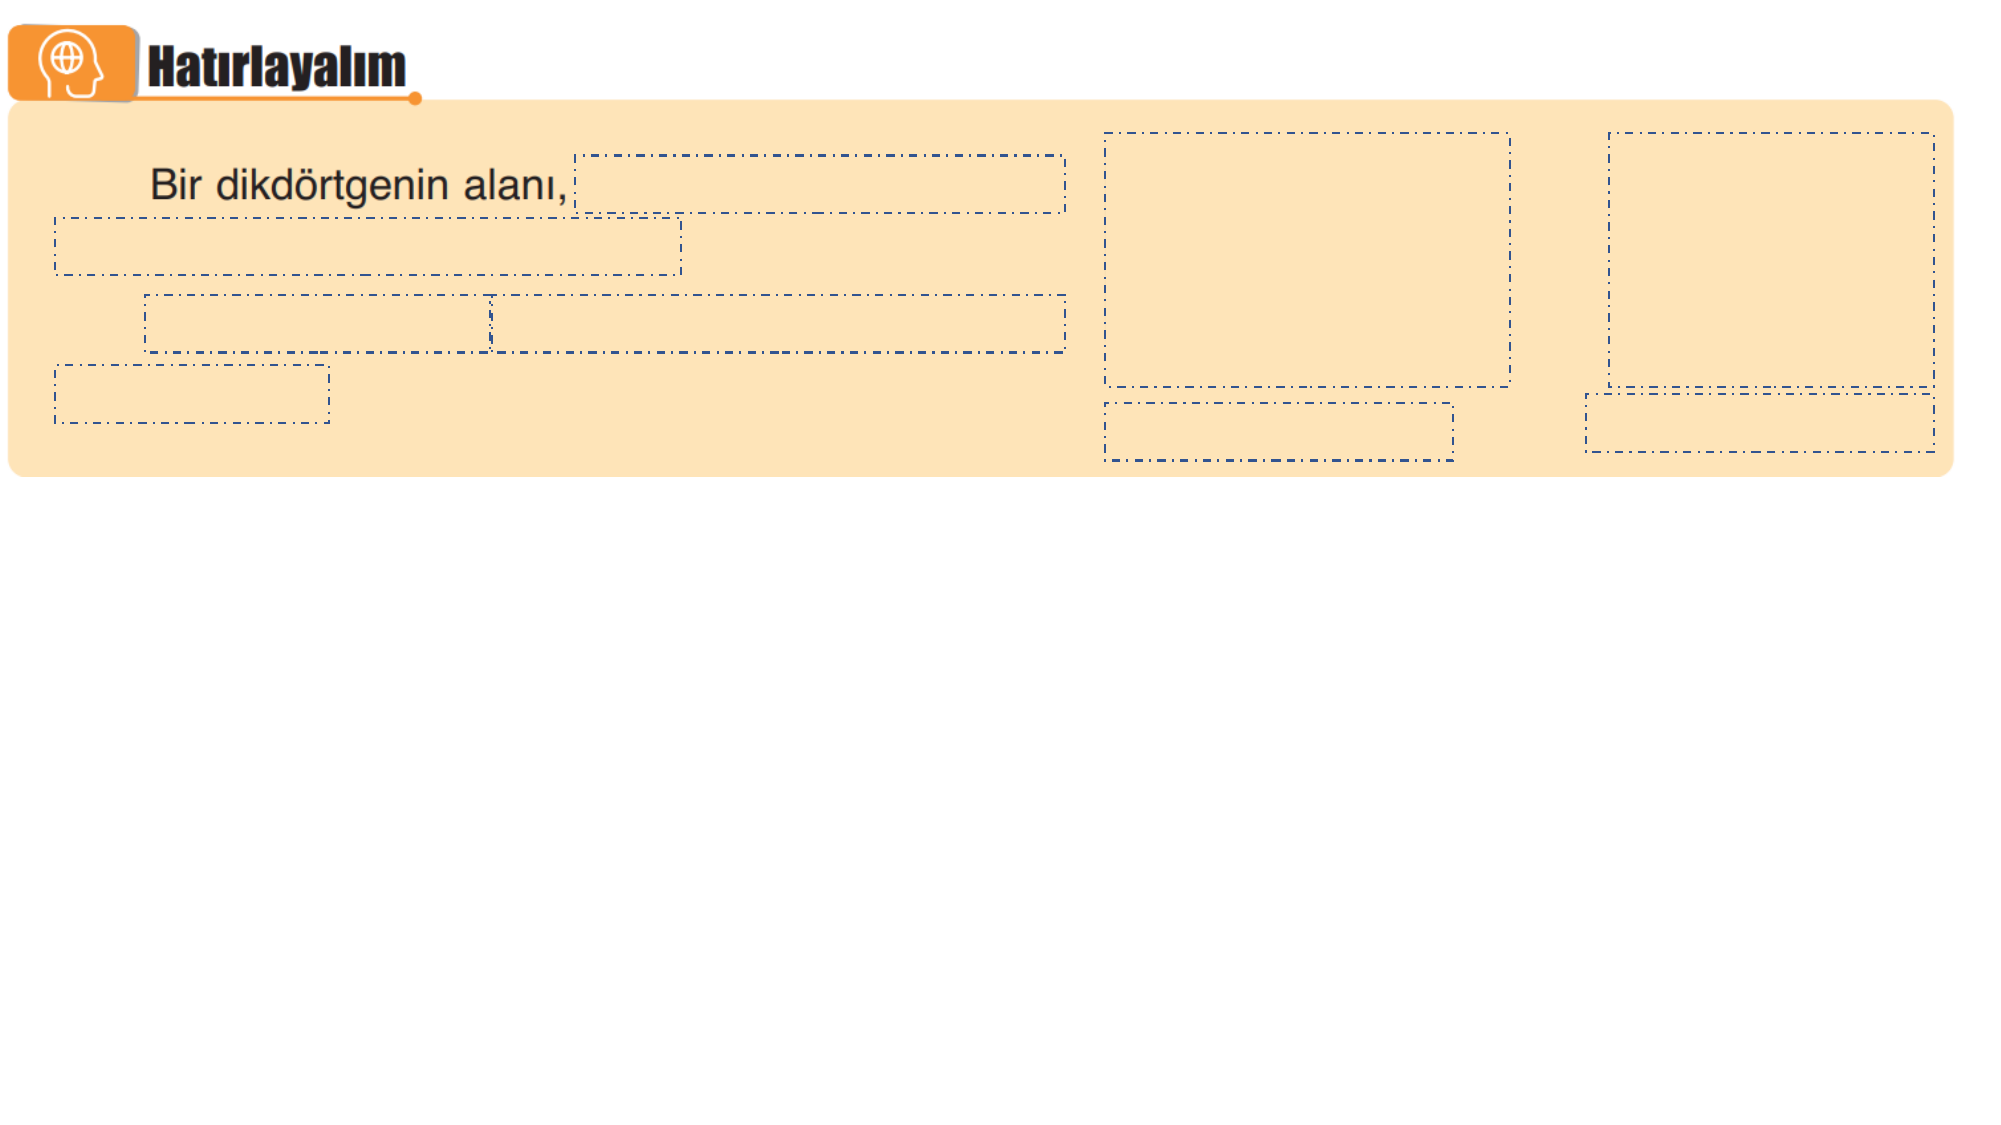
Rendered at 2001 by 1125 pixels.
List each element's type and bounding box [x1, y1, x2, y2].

picture [0, 16, 1957, 477]
